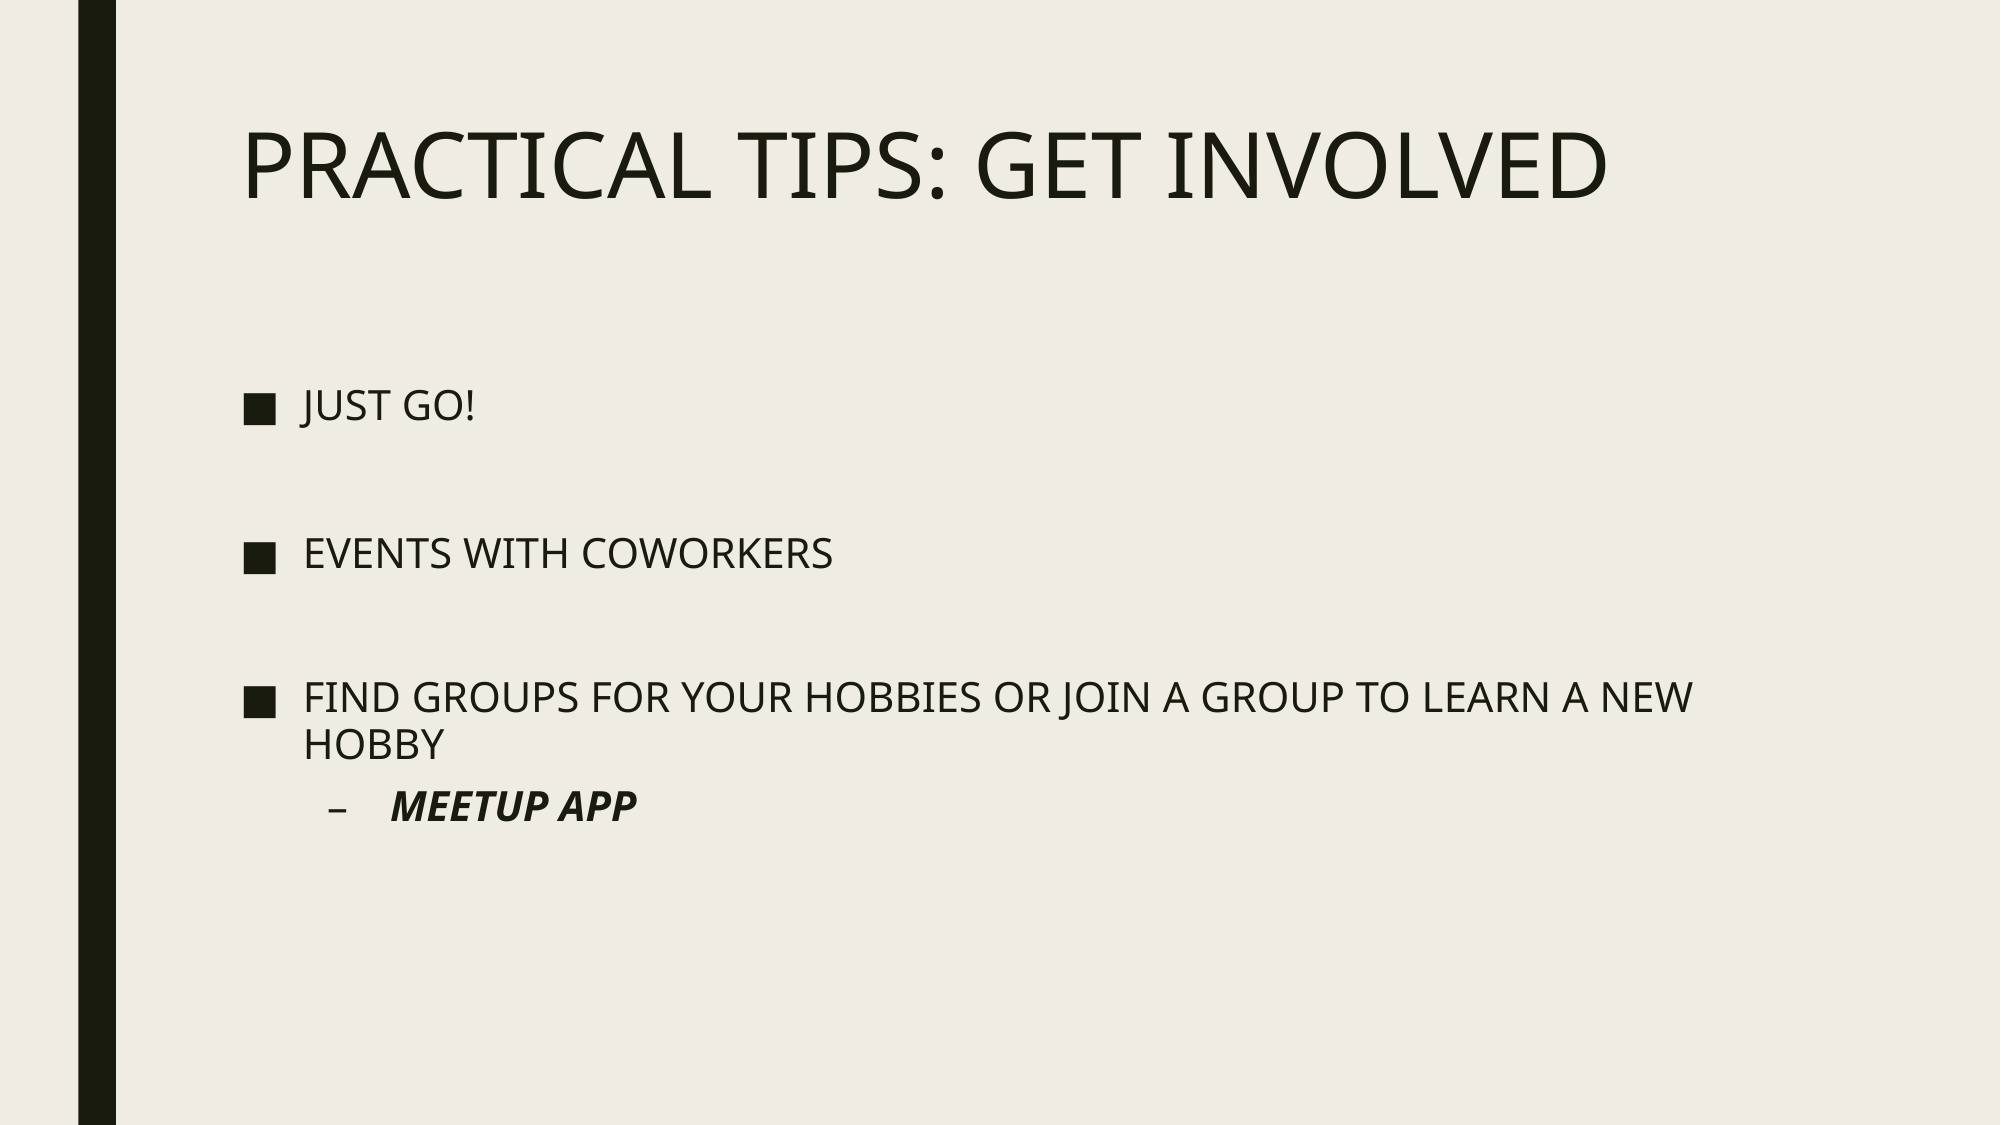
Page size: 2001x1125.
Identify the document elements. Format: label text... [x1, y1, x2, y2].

title PRACTICAL TIPS: GET INVOLVED [225, 112, 1800, 357]
list JUST GO! EVENTS WITH COWORKERS FIND GROUPS FOR YOUR HOBBIES OR JOIN A GROUP TO LEARN A NEW HOBBY MEETUP APP [225, 375, 1800, 963]
